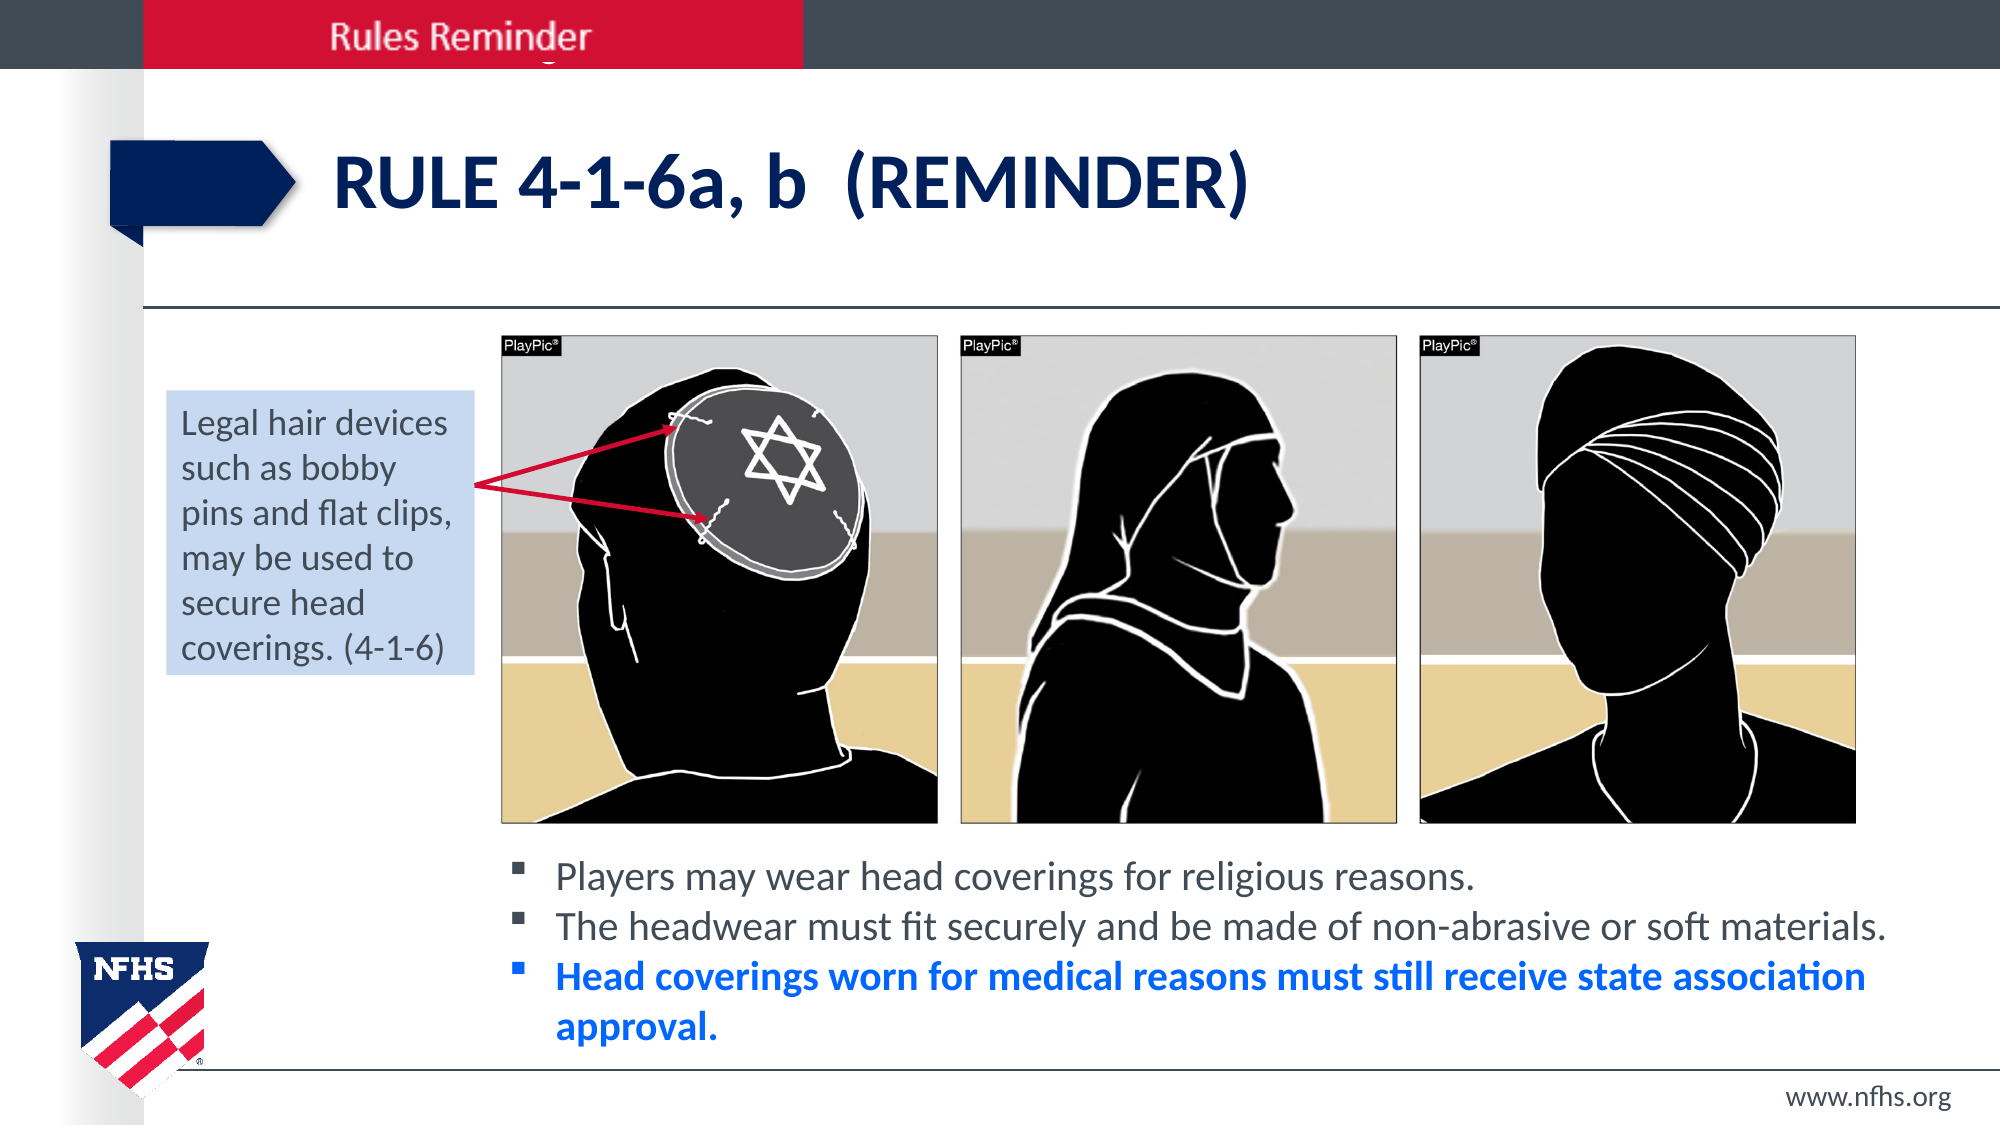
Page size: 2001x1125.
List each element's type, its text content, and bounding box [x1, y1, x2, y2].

picture [75, 942, 209, 1099]
text_box Players may wear head coverings for religious reasons. The headwear must fit securely and be made of non-abrasive or soft materials. Head coverings worn for medical reasons must still receive state association approval. [493, 841, 1917, 1056]
text_box Legal hair devices such as bobby pins and flat clips, may be used to secure head coverings. (4-1-6) [166, 390, 475, 676]
picture [274, 0, 623, 62]
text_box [474, 426, 678, 484]
footer www.nfhs.org [1639, 1070, 1967, 1119]
title Rule 4-1-6a, b (Reminder) [318, 85, 1964, 285]
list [493, 327, 1864, 832]
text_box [474, 485, 710, 520]
